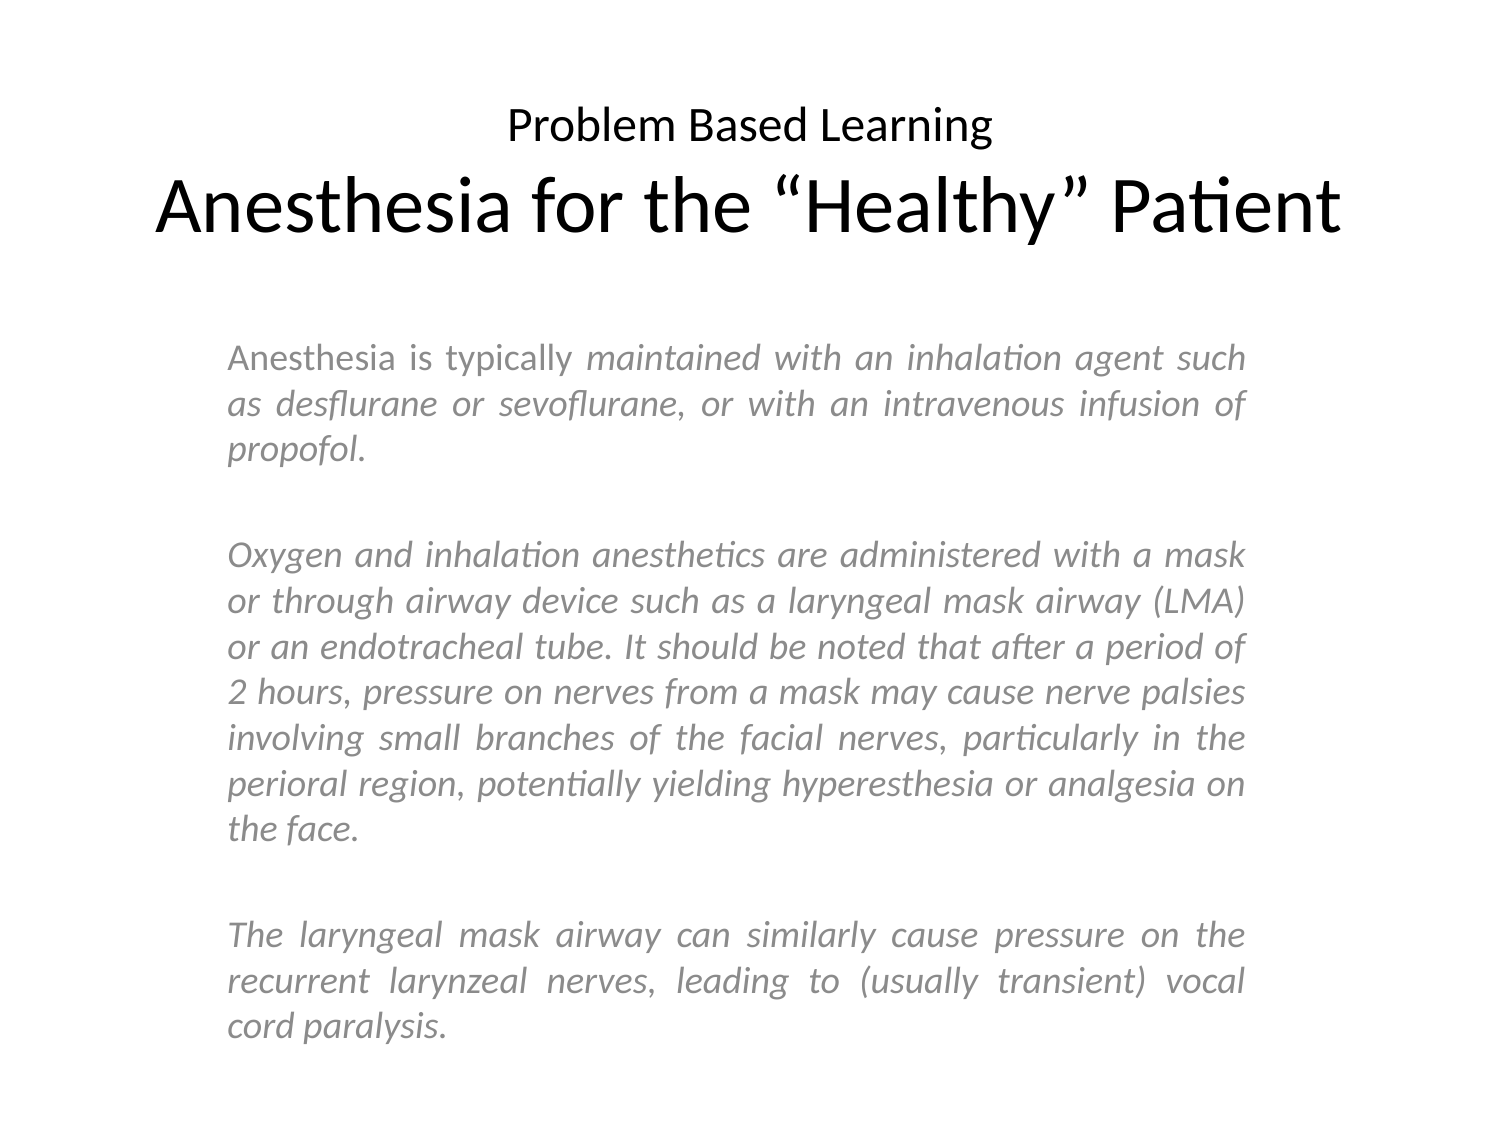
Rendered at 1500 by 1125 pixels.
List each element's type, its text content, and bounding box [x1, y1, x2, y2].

subtitle Anesthesia is typically maintained with an inhalation agent such as desflurane or sevoflurane, or with an intravenous infusion of propofol. Oxygen and inhalation anesthetics are administered with a mask or through airway device such as a laryngeal mask airway (LMA) or an endotracheal tube. It should be noted that after a period of 2 hours, pressure on nerves from a mask may cause nerve palsies involving small branches of the facial nerves, particularly in the perioral region, potentially yielding hyperesthesia or analgesia on the face. The laryngeal mask airway can similarly cause pressure on the recurrent larynzeal nerves, leading to (usually transient) vocal cord paralysis. [212, 324, 1263, 1063]
title Problem Based Learning Anesthesia for the “Healthy” Patient [112, 50, 1388, 292]
